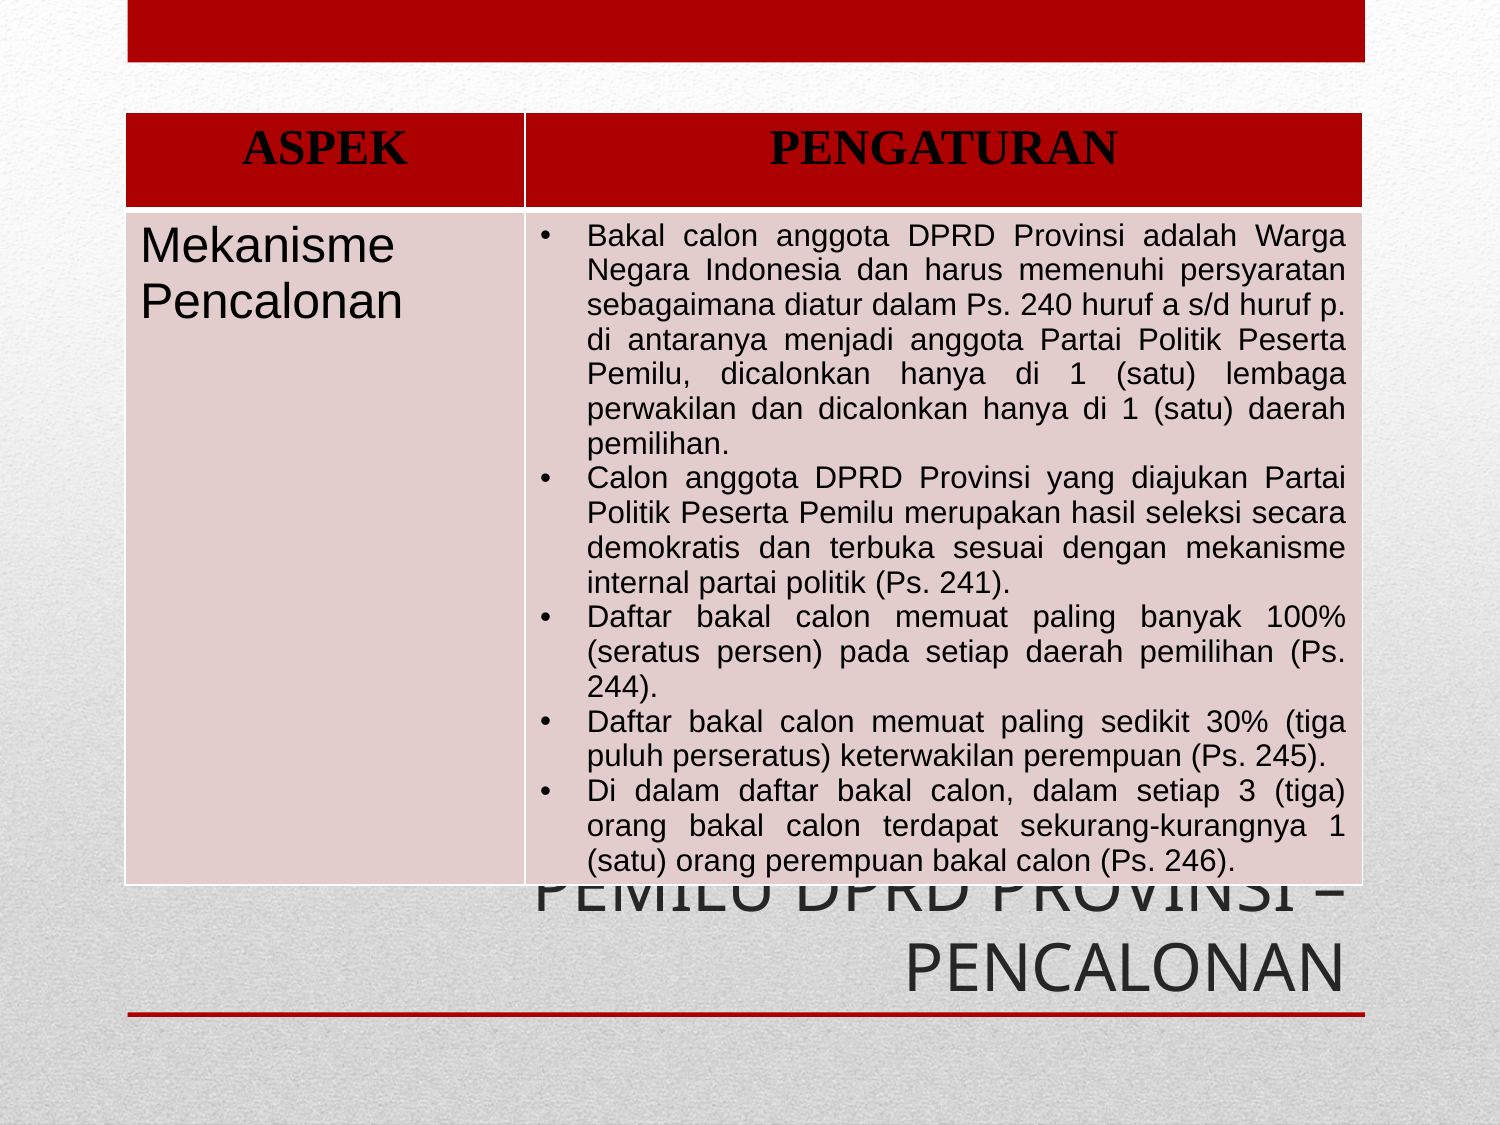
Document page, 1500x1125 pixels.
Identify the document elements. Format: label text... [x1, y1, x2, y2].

table_header ASPEK [126, 113, 524, 207]
table_cell Bakal calon anggota DPRD Provinsi adalah Warga Negara Indonesia dan harus memenuhi persyaratan sebagaimana diatur dalam Ps. 240 huruf a s/d huruf p. di antaranya menjadi anggota Partai Politik Peserta Pemilu, dicalonkan hanya di 1 (satu) lembaga perwakilan dan dicalonkan hanya di 1 (satu) daerah pemilihan. Calon anggota DPRD Provinsi yang diajukan Partai Politik Peserta Pemilu merupakan hasil seleksi secara demokratis dan terbuka sesuai dengan mekanisme internal partai politik (Ps. 241). Daftar bakal calon memuat paling banyak 100% (seratus persen) pada setiap daerah pemilihan (Ps. 244). Daftar bakal calon memuat paling sedikit 30% (tiga puluh perseratus) keterwakilan perempuan (Ps. 245). Di dalam daftar bakal calon, dalam setiap 3 (tiga) orang bakal calon terdapat sekurang-kurangnya 1 (satu) orang perempuan bakal calon (Ps. 246). [526, 213, 1362, 884]
table_cell Mekanisme Pencalonan [126, 213, 524, 884]
title PEMILU DPRD PROVINSI – PENCALONAN [125, 886, 1363, 1013]
table_header PENGATURAN [526, 113, 1362, 207]
